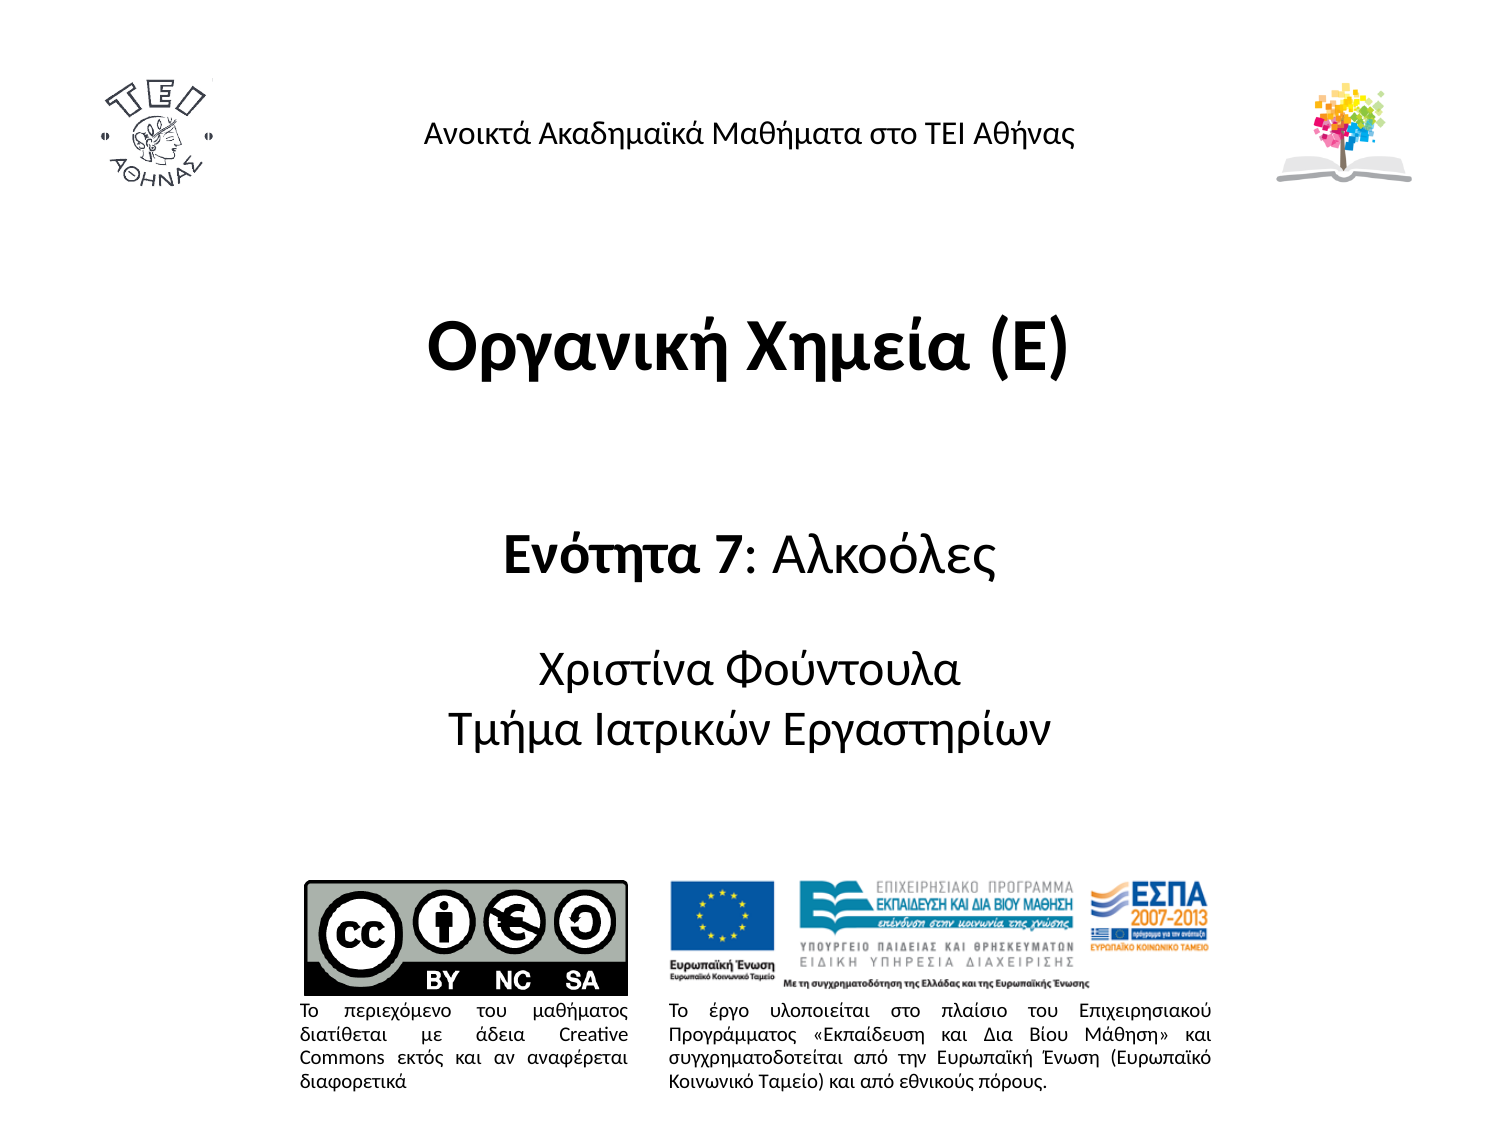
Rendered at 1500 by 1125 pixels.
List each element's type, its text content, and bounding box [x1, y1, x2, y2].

picture [663, 880, 1213, 999]
picture [1273, 77, 1414, 185]
picture [100, 77, 213, 193]
picture [303, 880, 628, 996]
subtitle Ενότητα 7: Αλκοόλες Χριστίνα Φούντουλα Τμήμα Ιατρικών Εργαστηρίων [0, 507, 1500, 796]
table_header Το περιεχόμενο του μαθήματος διατίθεται με άδεια Creative Commons εκτός και αν αναφέρεται διαφορετικά [289, 999, 640, 1125]
text_box Ανοικτά Ακαδημαϊκά Μαθήματα στο ΤΕΙ Αθήνας [217, 103, 1268, 159]
title Οργανική Χημεία (Ε) [112, 219, 1388, 461]
table_header Το έργο υλοποιείται στο πλαίσιο του Επιχειρησιακού Προγράμματος «Εκπαίδευση και Δια Βίου Μάθηση» και συγχρηματοδοτείται από την Ευρωπαϊκή Ένωση (Ευρωπαϊκό Κοινωνικό Ταμείο) και από εθνικούς πόρους. [640, 999, 1223, 1125]
